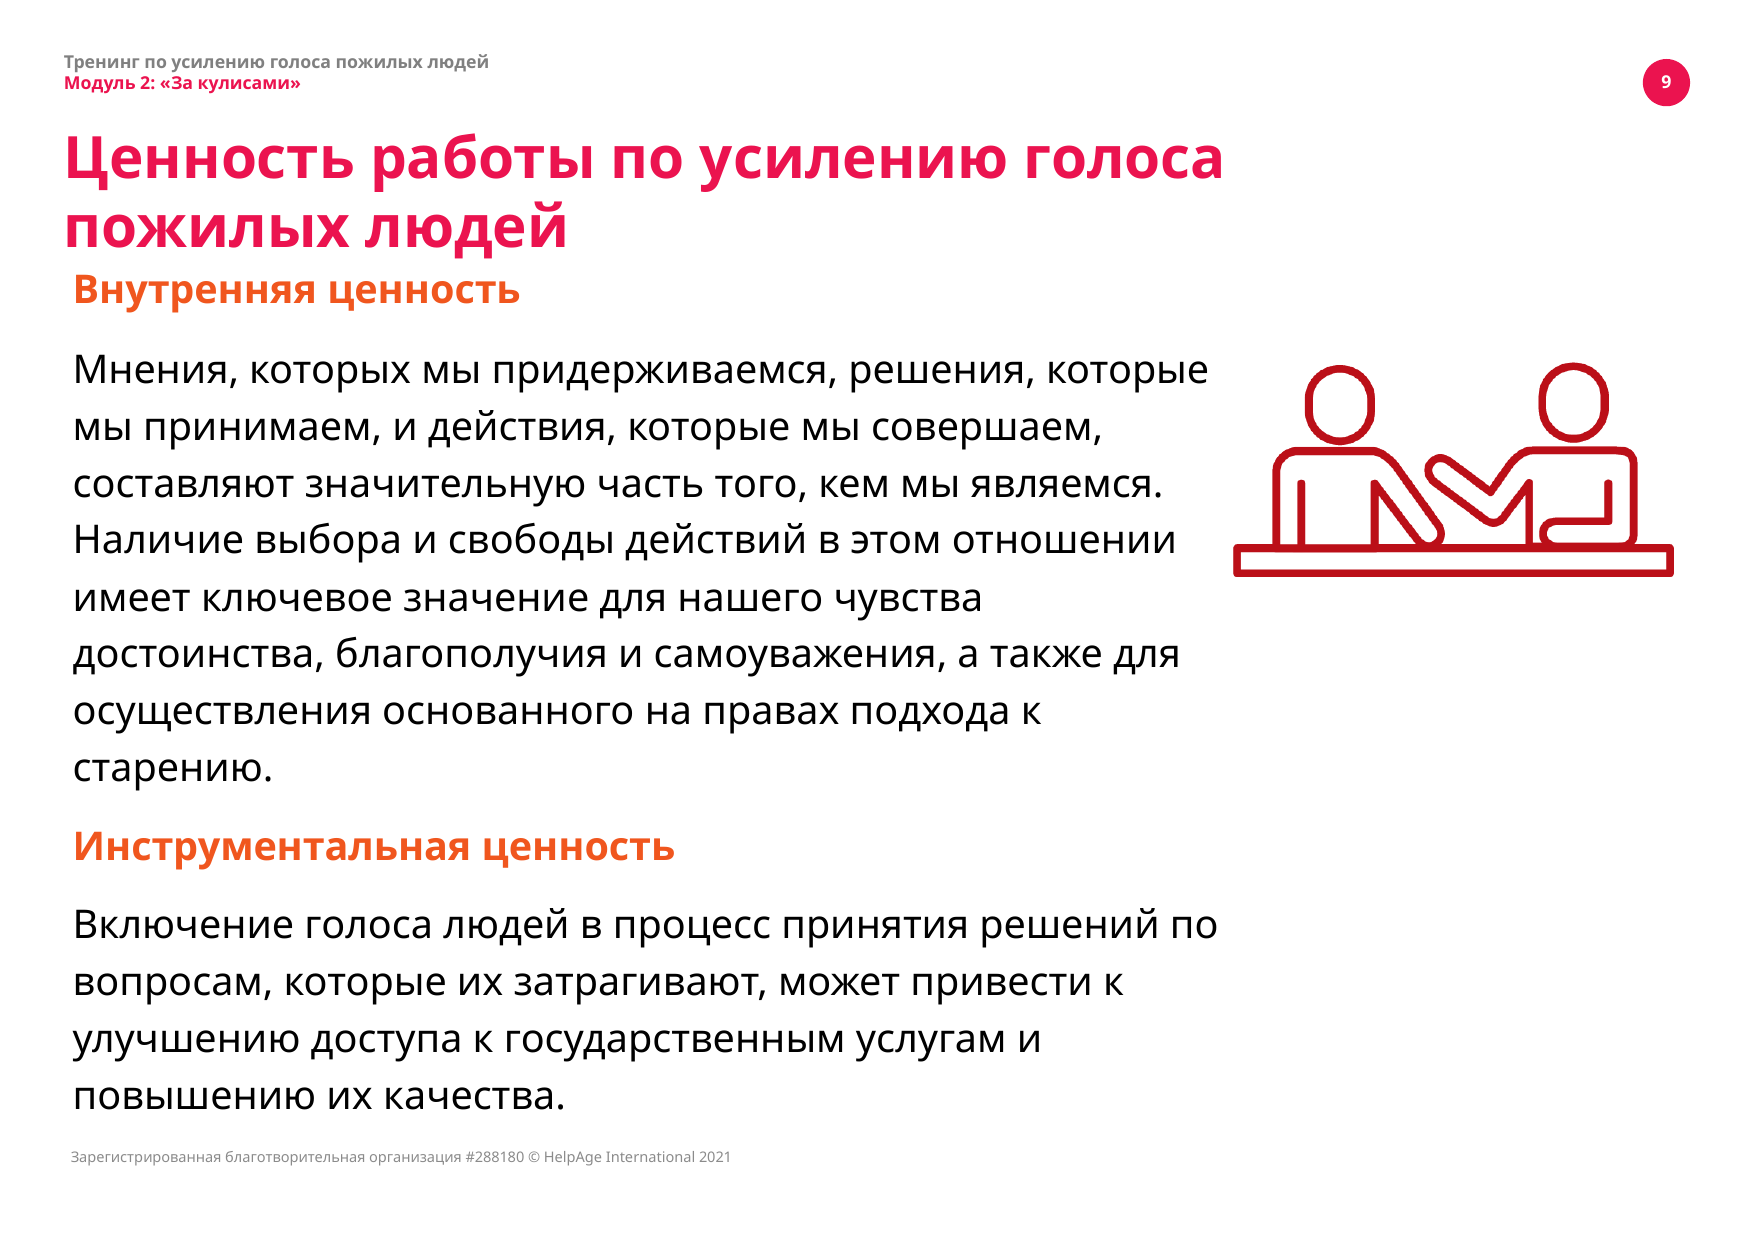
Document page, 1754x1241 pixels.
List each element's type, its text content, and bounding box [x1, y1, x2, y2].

picture [1231, 357, 1676, 577]
title Ценность работы по усилению голоса пожилых людей [63, 121, 1451, 236]
footer Тренинг по усилению голоса пожилых людей Модуль 2: «За кулисами» [63, 51, 833, 119]
list Внутренняя ценность Мнения, которых мы придерживаемся, решения, которые мы принимаем, и действия, которые мы совершаем, составляют значительную часть того, кем мы являемся. Наличие выбора и свободы действий в этом отношении имеет ключевое значение для нашего чувства достоинства, благополучия и самоуважения, а также для осуществления основанного на правах подхода к старению. Инструментальная ценность Включение голоса людей в процесс принятия решений по вопросам, которые их затрагивают, может привести к улучшению доступа к государственным услугам и повышению их качества. [70, 269, 1232, 1057]
slide_number 9 [1642, 71, 1690, 105]
text_box Зарегистрированная благотворительная организация #288180 © HelpAge International 2021 [70, 1144, 840, 1183]
